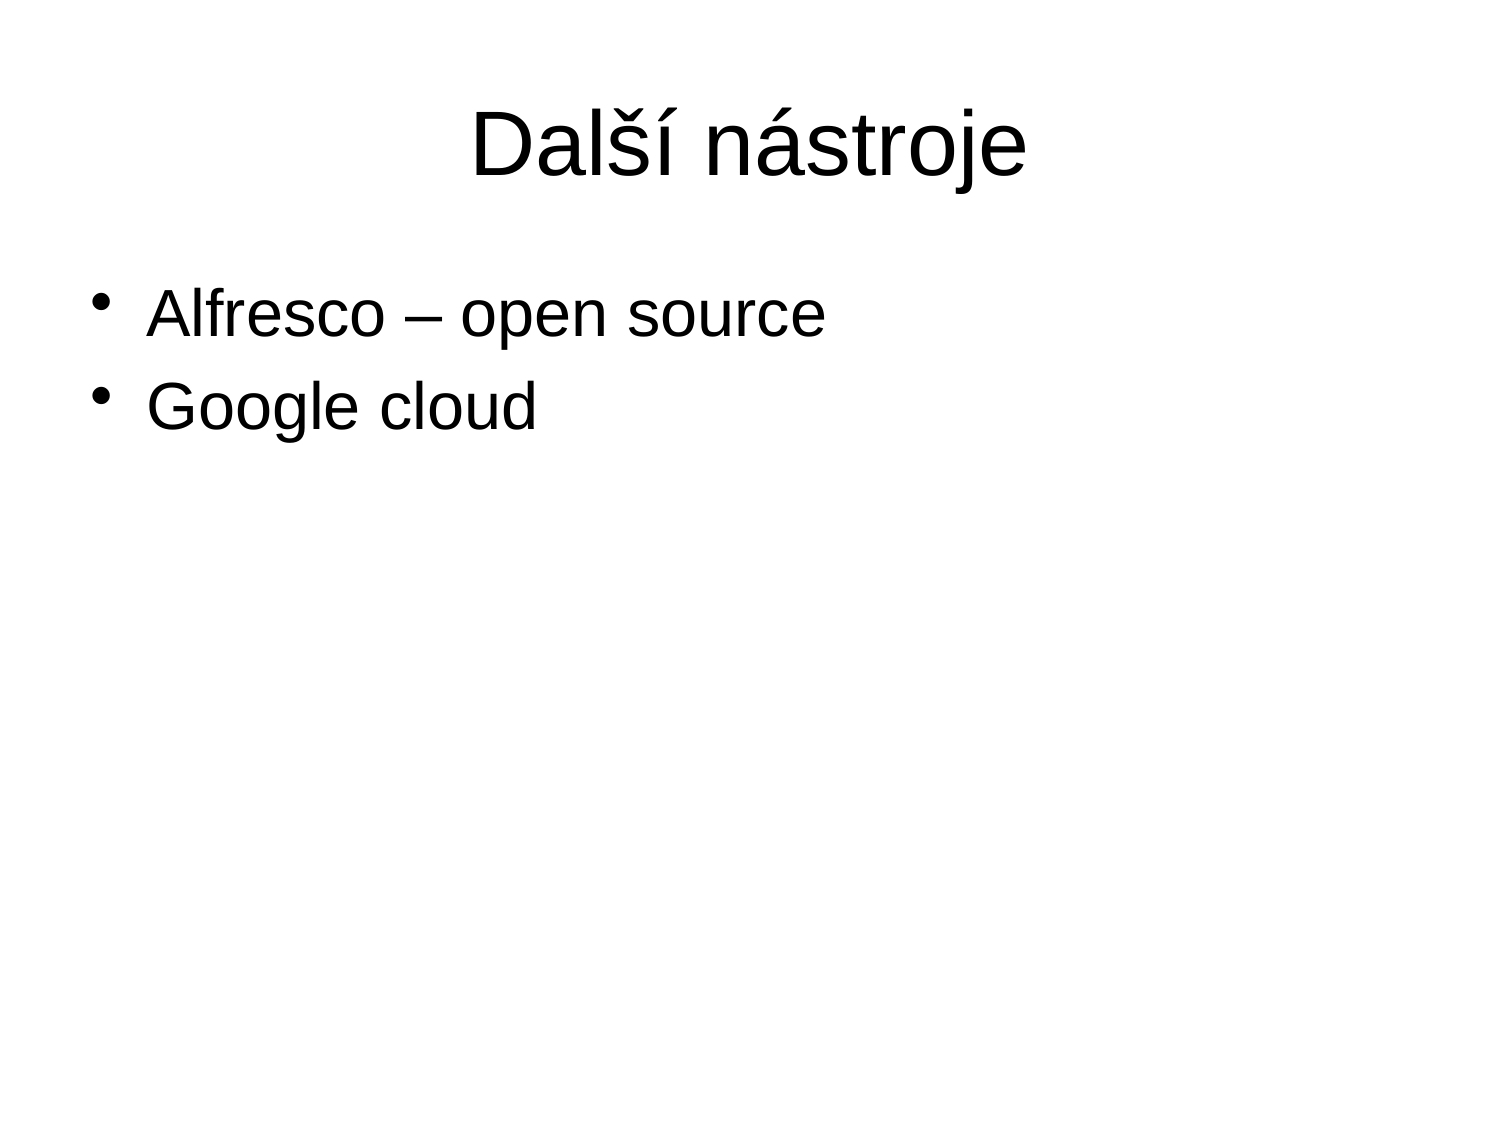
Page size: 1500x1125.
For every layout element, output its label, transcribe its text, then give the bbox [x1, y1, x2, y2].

title Další nástroje [74, 44, 1426, 233]
list Alfresco – open source Google cloud [74, 262, 1426, 1006]
